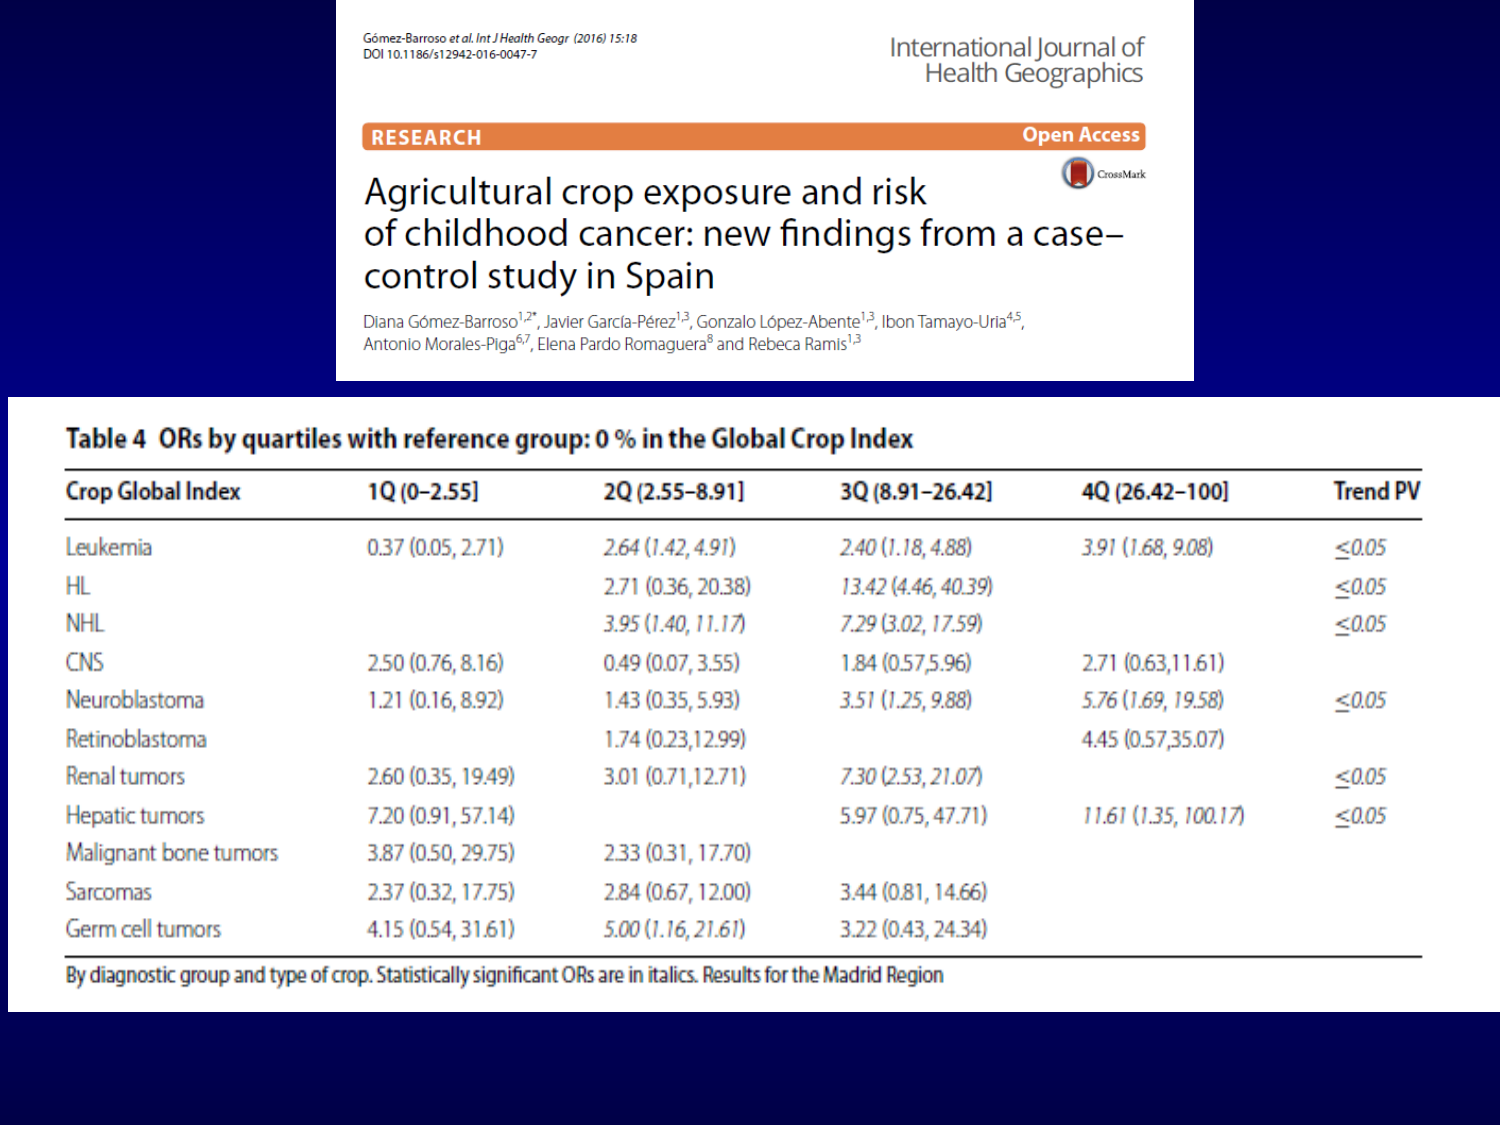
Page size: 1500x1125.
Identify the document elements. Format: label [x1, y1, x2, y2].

picture [336, 0, 1194, 381]
picture [8, 396, 1500, 1012]
